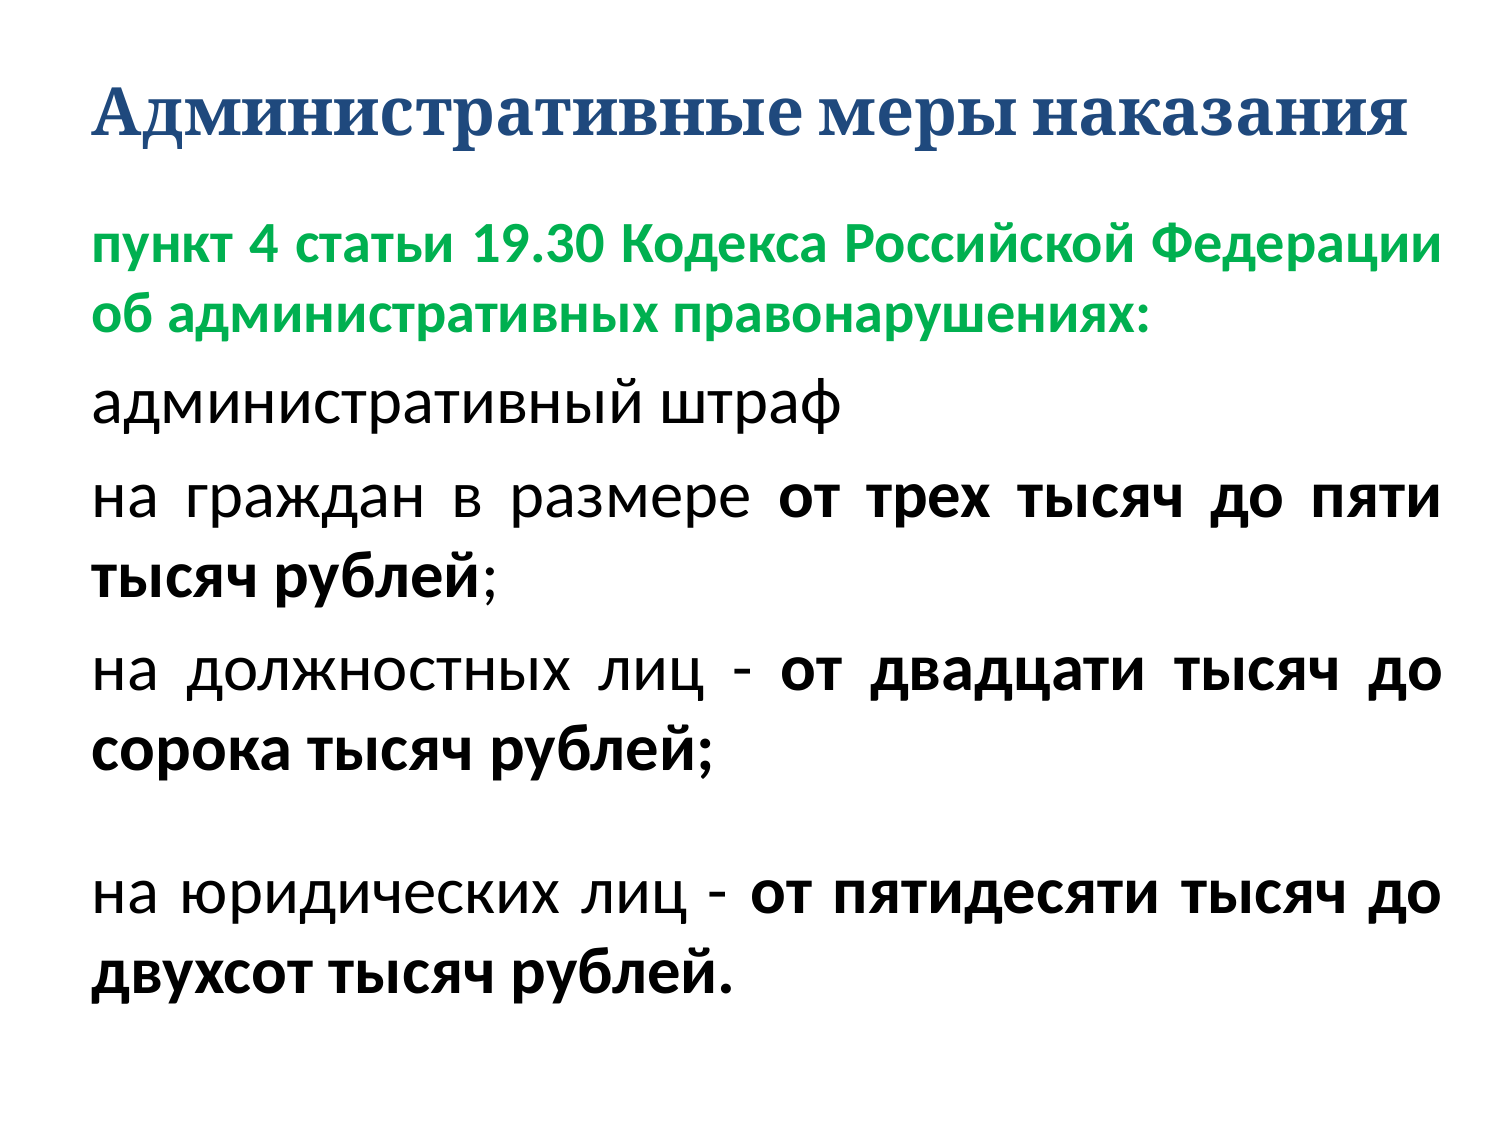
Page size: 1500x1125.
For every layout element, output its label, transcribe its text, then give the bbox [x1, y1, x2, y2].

list пункт 4 статьи 19.30 Кодекса Российской Федерации об административных правонарушениях: административный штраф на граждан в размере от трех тысяч до пяти тысяч рублей; на должностных лиц - от двадцати тысяч до сорока тысяч рублей; на юридических лиц - от пятидесяти тысяч до двухсот тысяч рублей. [76, 196, 1459, 1071]
title Административные меры наказания [75, 45, 1425, 173]
